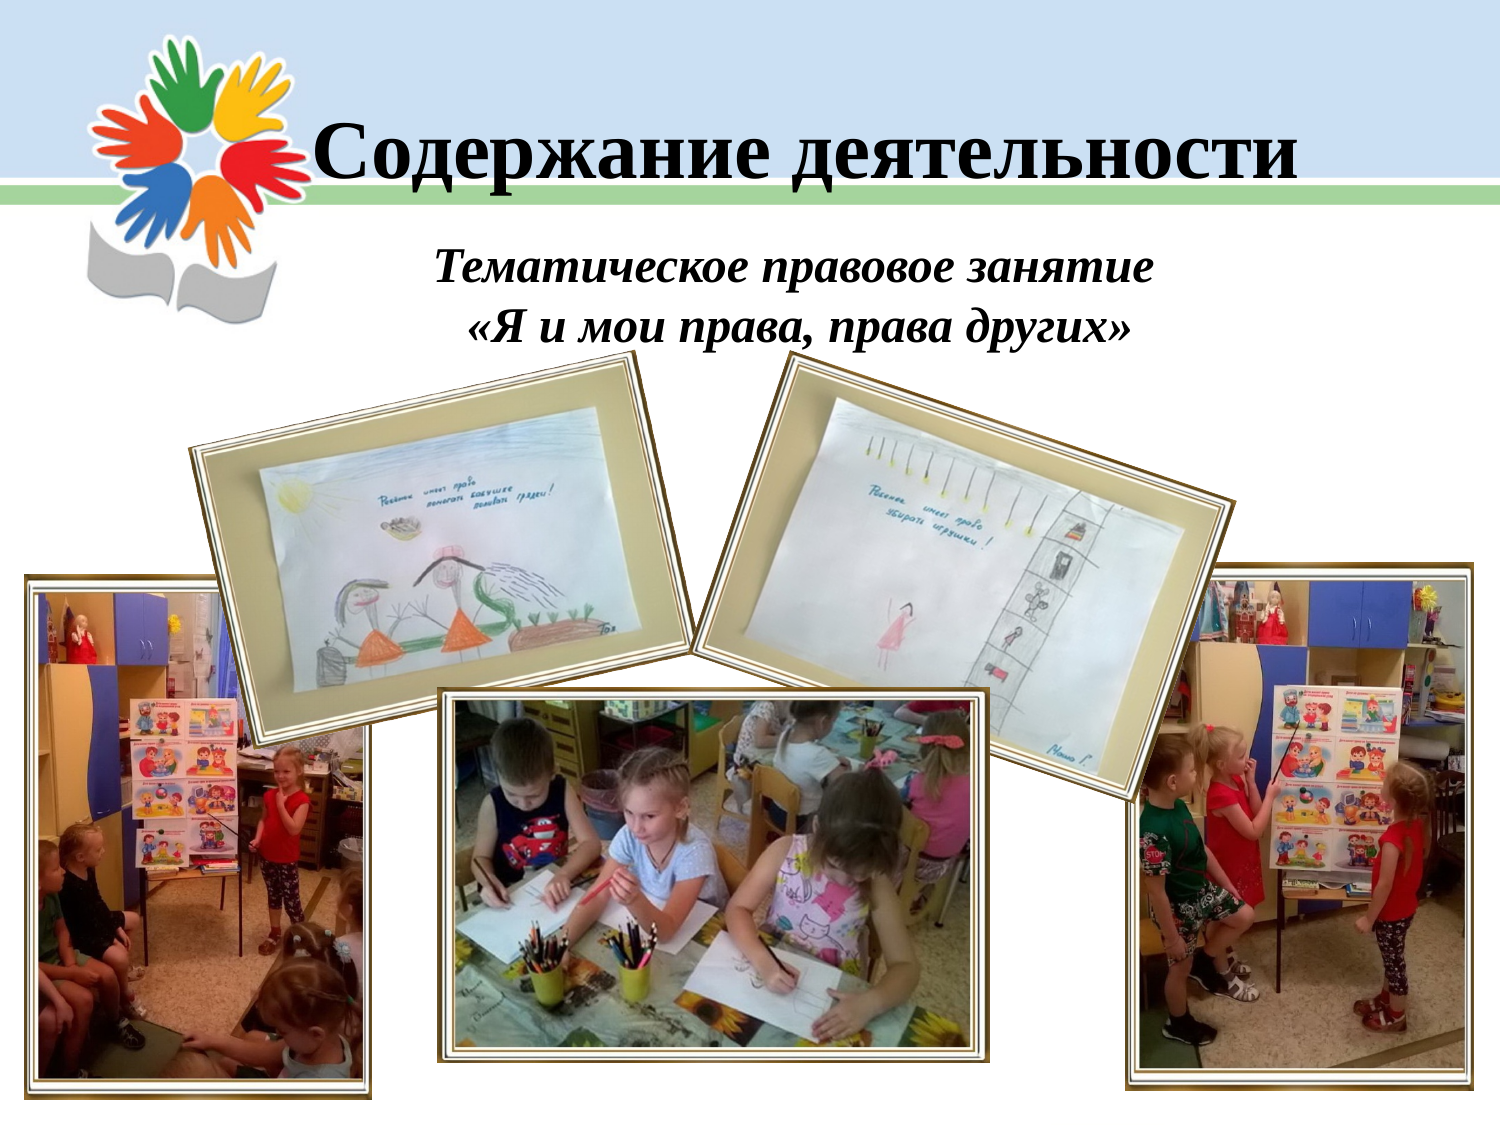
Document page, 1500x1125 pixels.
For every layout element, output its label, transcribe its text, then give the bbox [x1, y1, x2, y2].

text_box Тематическое правовое занятие «Я и мои права, права других» [99, 224, 1500, 360]
text_box Содержание деятельности [112, 87, 1500, 203]
picture [0, 0, 1500, 1125]
